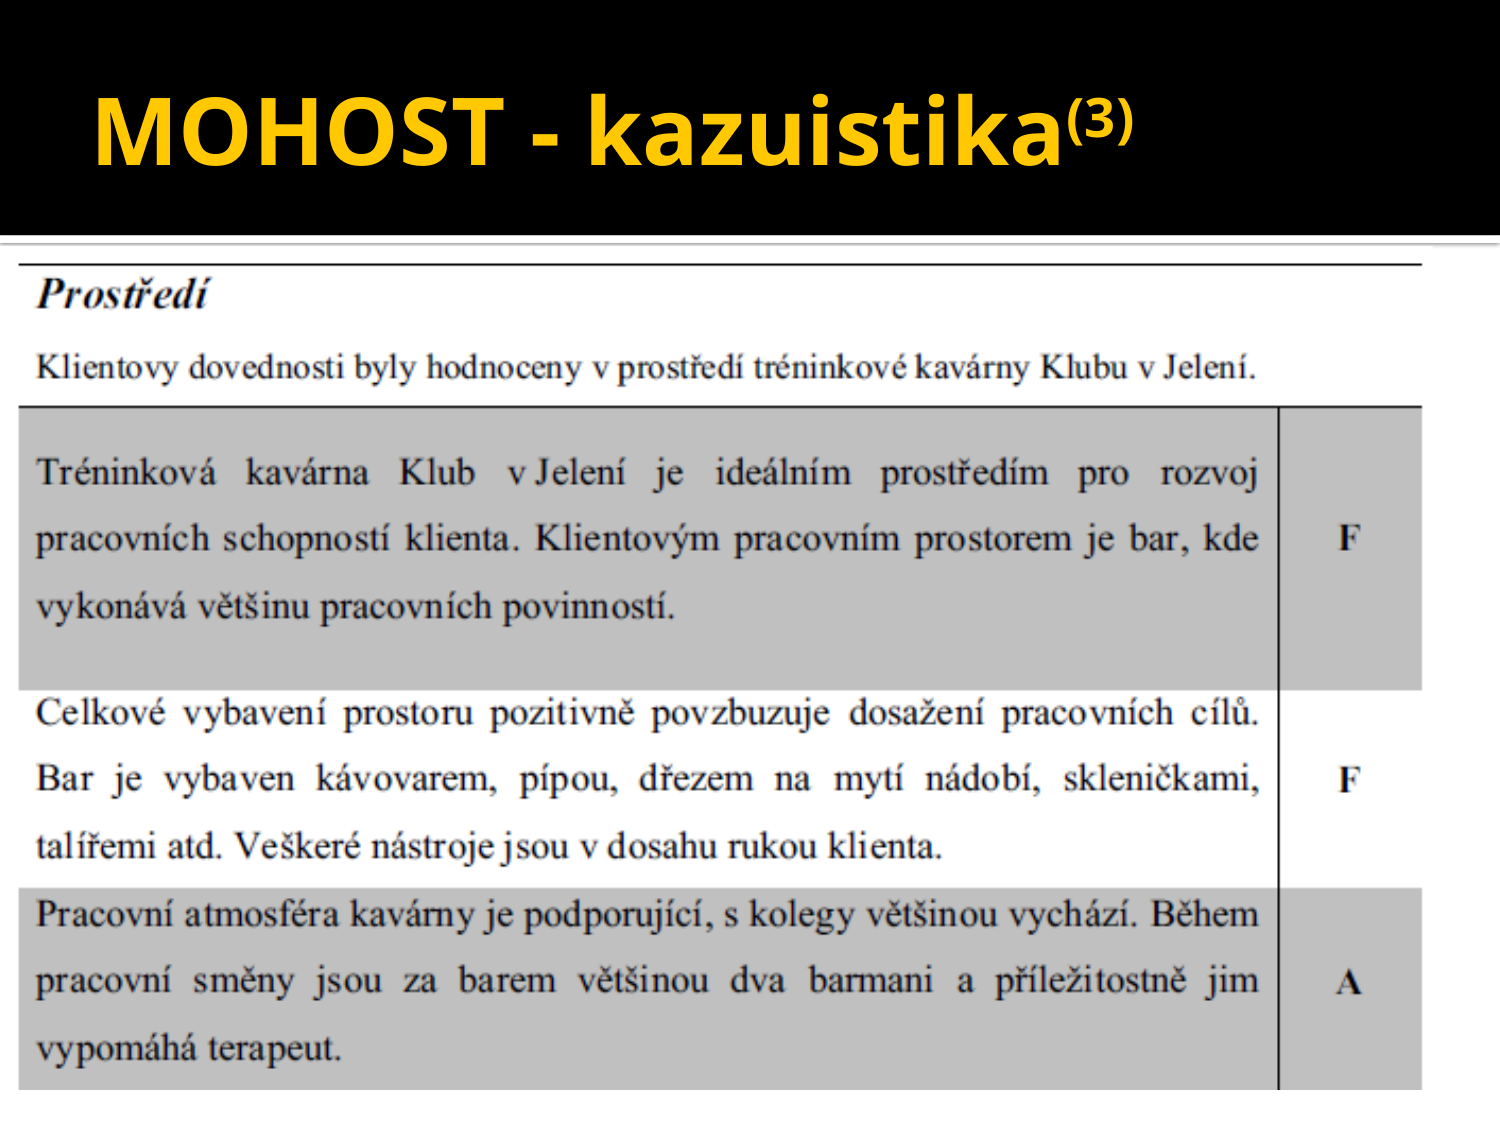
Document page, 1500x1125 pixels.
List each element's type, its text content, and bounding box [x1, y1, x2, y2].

title MOHOST - kazuistika(3) [75, 25, 1425, 231]
picture [0, 245, 1433, 1090]
